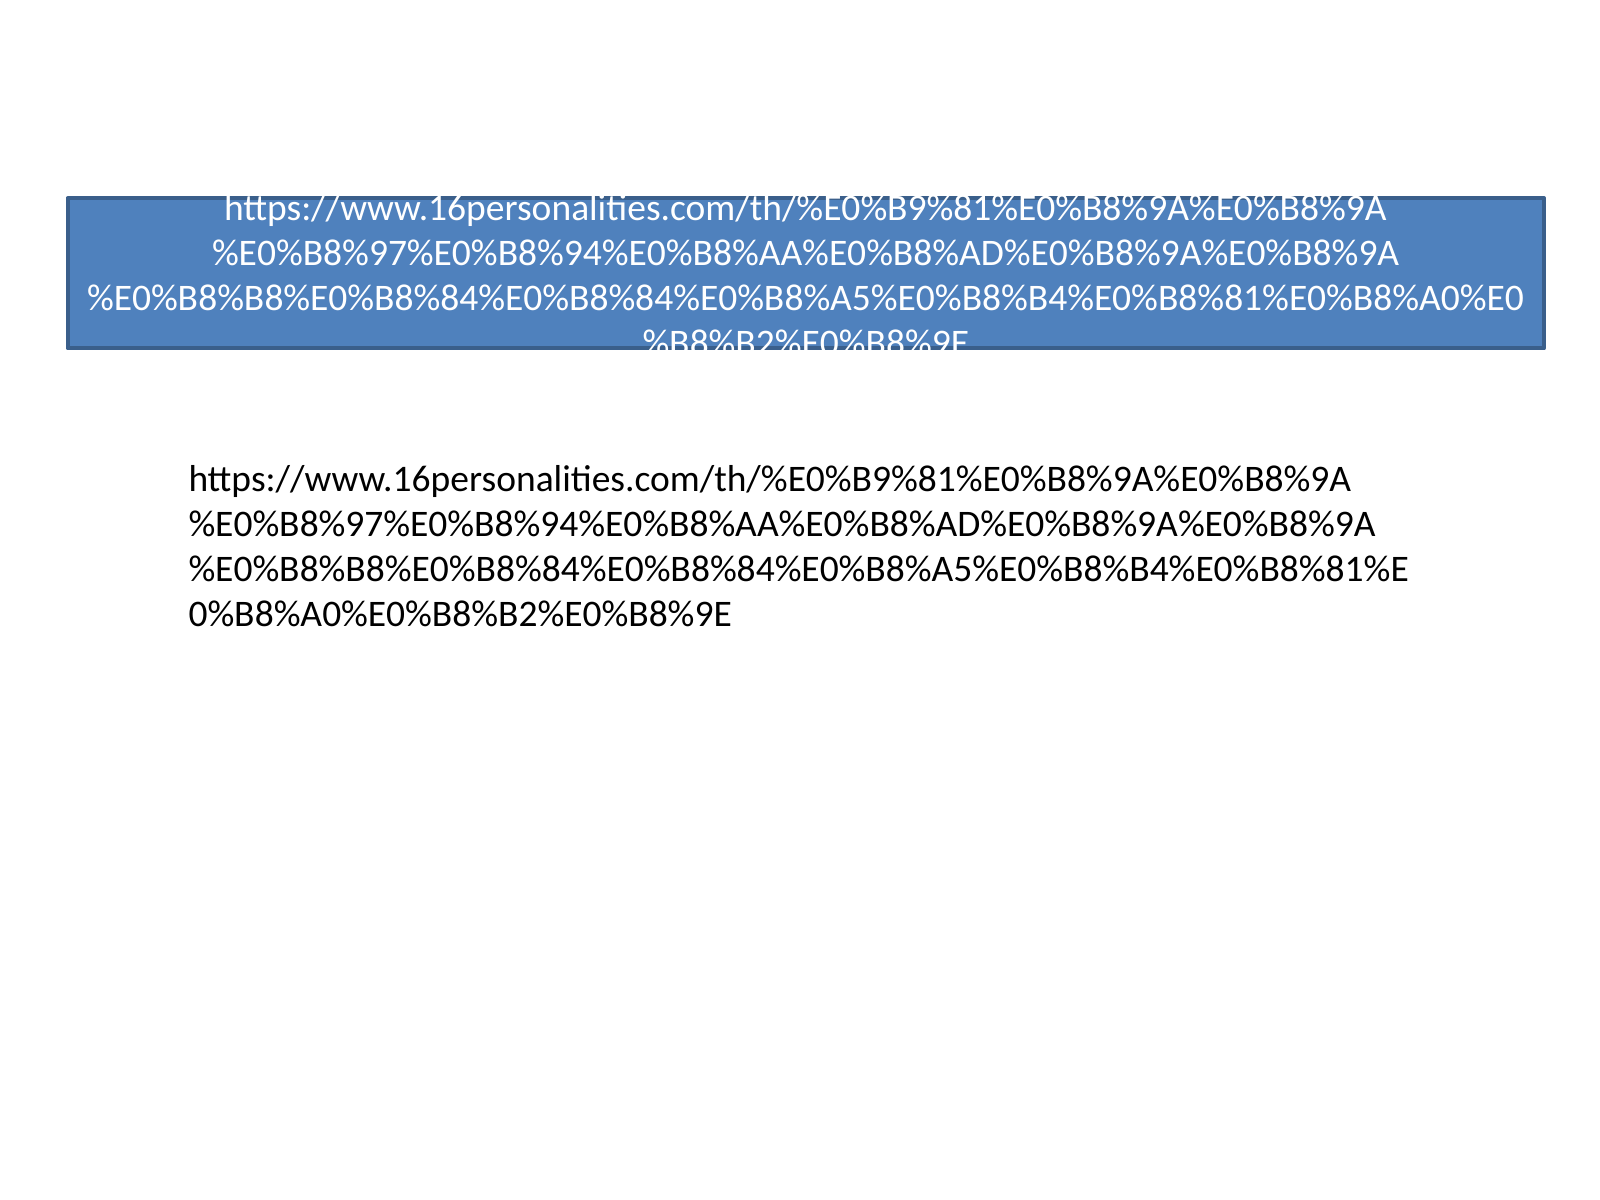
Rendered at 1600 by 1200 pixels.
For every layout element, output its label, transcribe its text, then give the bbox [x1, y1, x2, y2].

text_box https://www.16personalities.com/th/%E0%B9%81%E0%B8%9A%E0%B8%9A%E0%B8%97%E0%B8%94%E0%B8%AA%E0%B8%AD%E0%B8%9A%E0%B8%9A%E0%B8%B8%E0%B8%84%E0%B8%84%E0%B8%A5%E0%B8%B4%E0%B8%81%E0%B8%A0%E0%B8%B2%E0%B8%9E [173, 446, 1438, 642]
text_box https://www.16personalities.com/th/%E0%B9%81%E0%B8%9A%E0%B8%9A%E0%B8%97%E0%B8%94%E0%B8%AA%E0%B8%AD%E0%B8%9A%E0%B8%9A%E0%B8%B8%E0%B8%84%E0%B8%84%E0%B8%A5%E0%B8%B4%E0%B8%81%E0%B8%A0%E0%B8%B2%E0%B8%9E [66, 196, 1546, 350]
